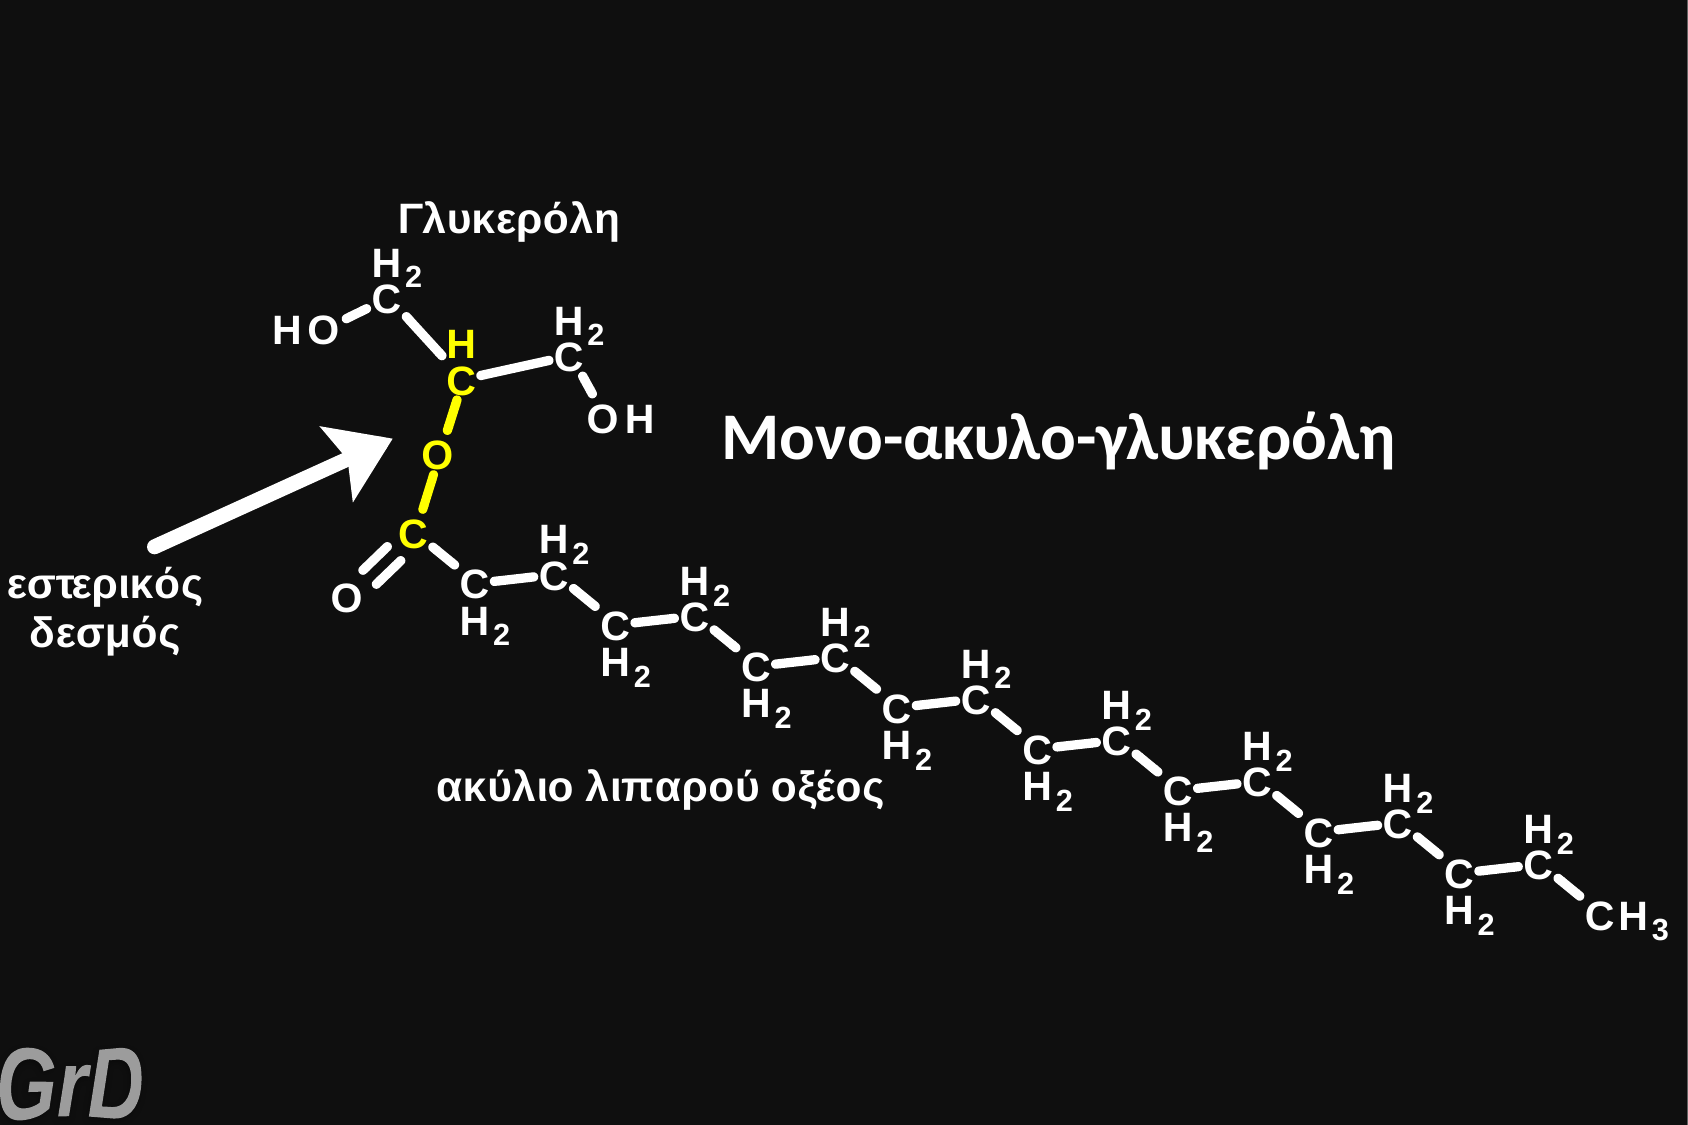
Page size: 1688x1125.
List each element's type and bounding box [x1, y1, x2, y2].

text_box [0, 192, 1688, 961]
